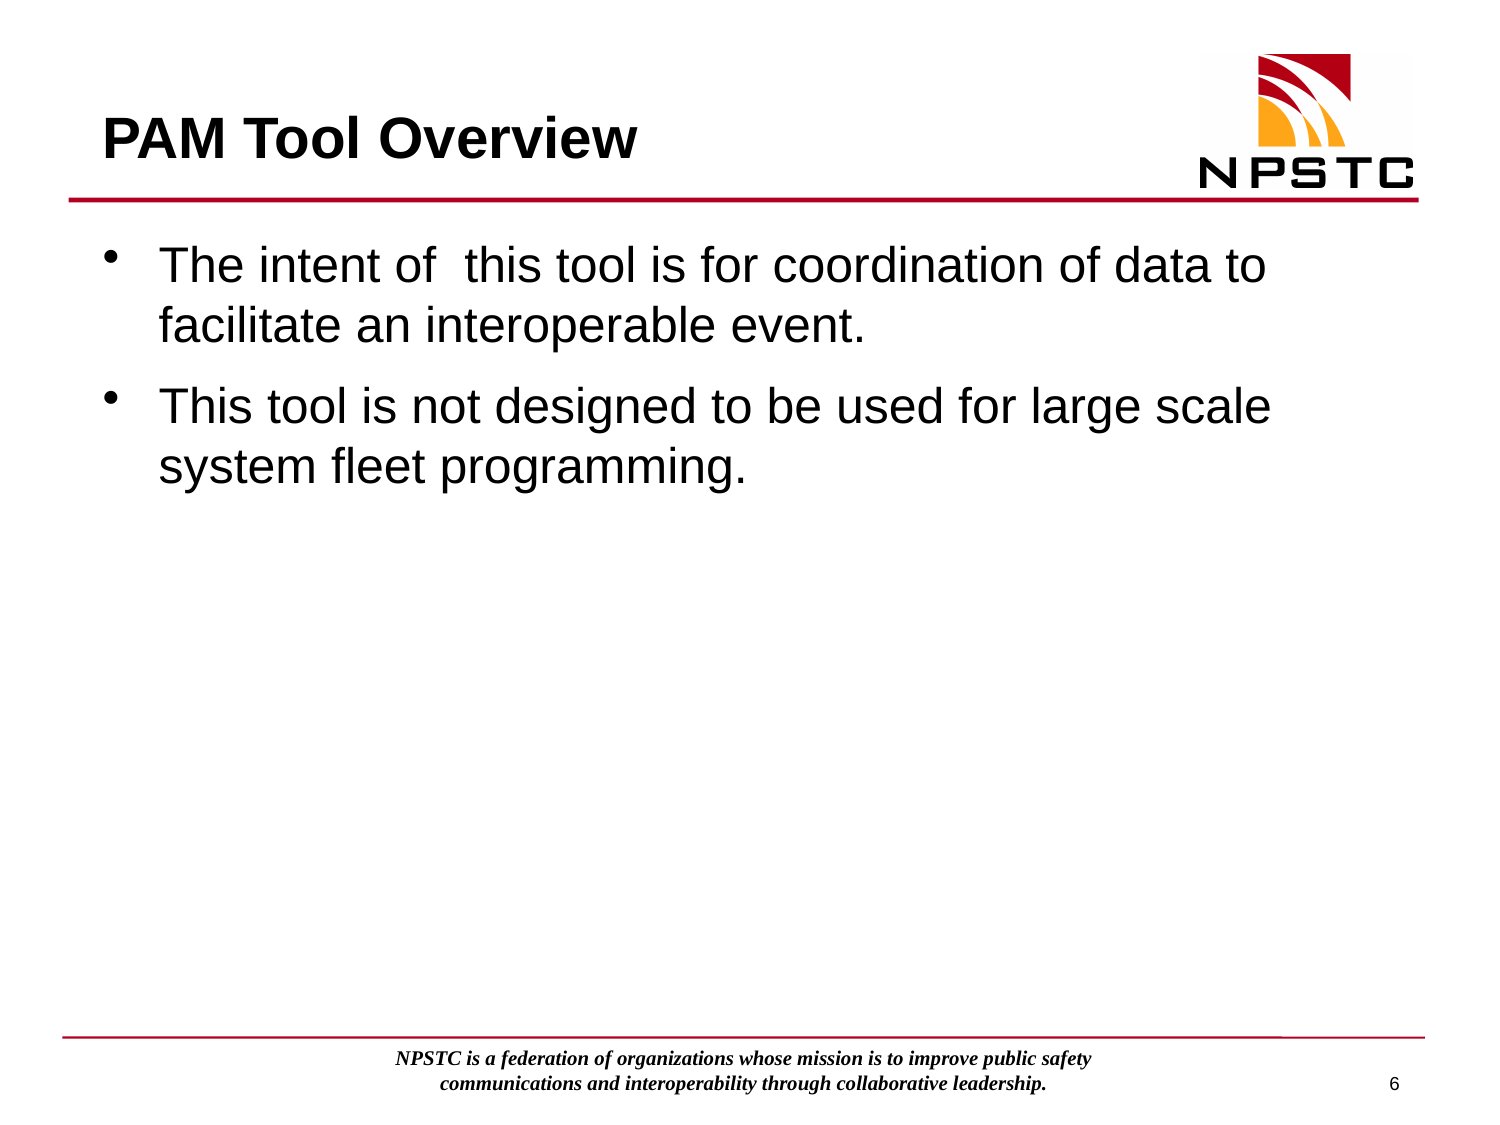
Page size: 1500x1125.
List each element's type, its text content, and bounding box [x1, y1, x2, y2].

title PAM Tool Overview [87, 57, 1200, 213]
list The intent of this tool is for coordination of data to facilitate an interoperable event. This tool is not designed to be used for large scale system fleet programming. [87, 224, 1388, 1013]
picture [1200, 54, 1413, 188]
